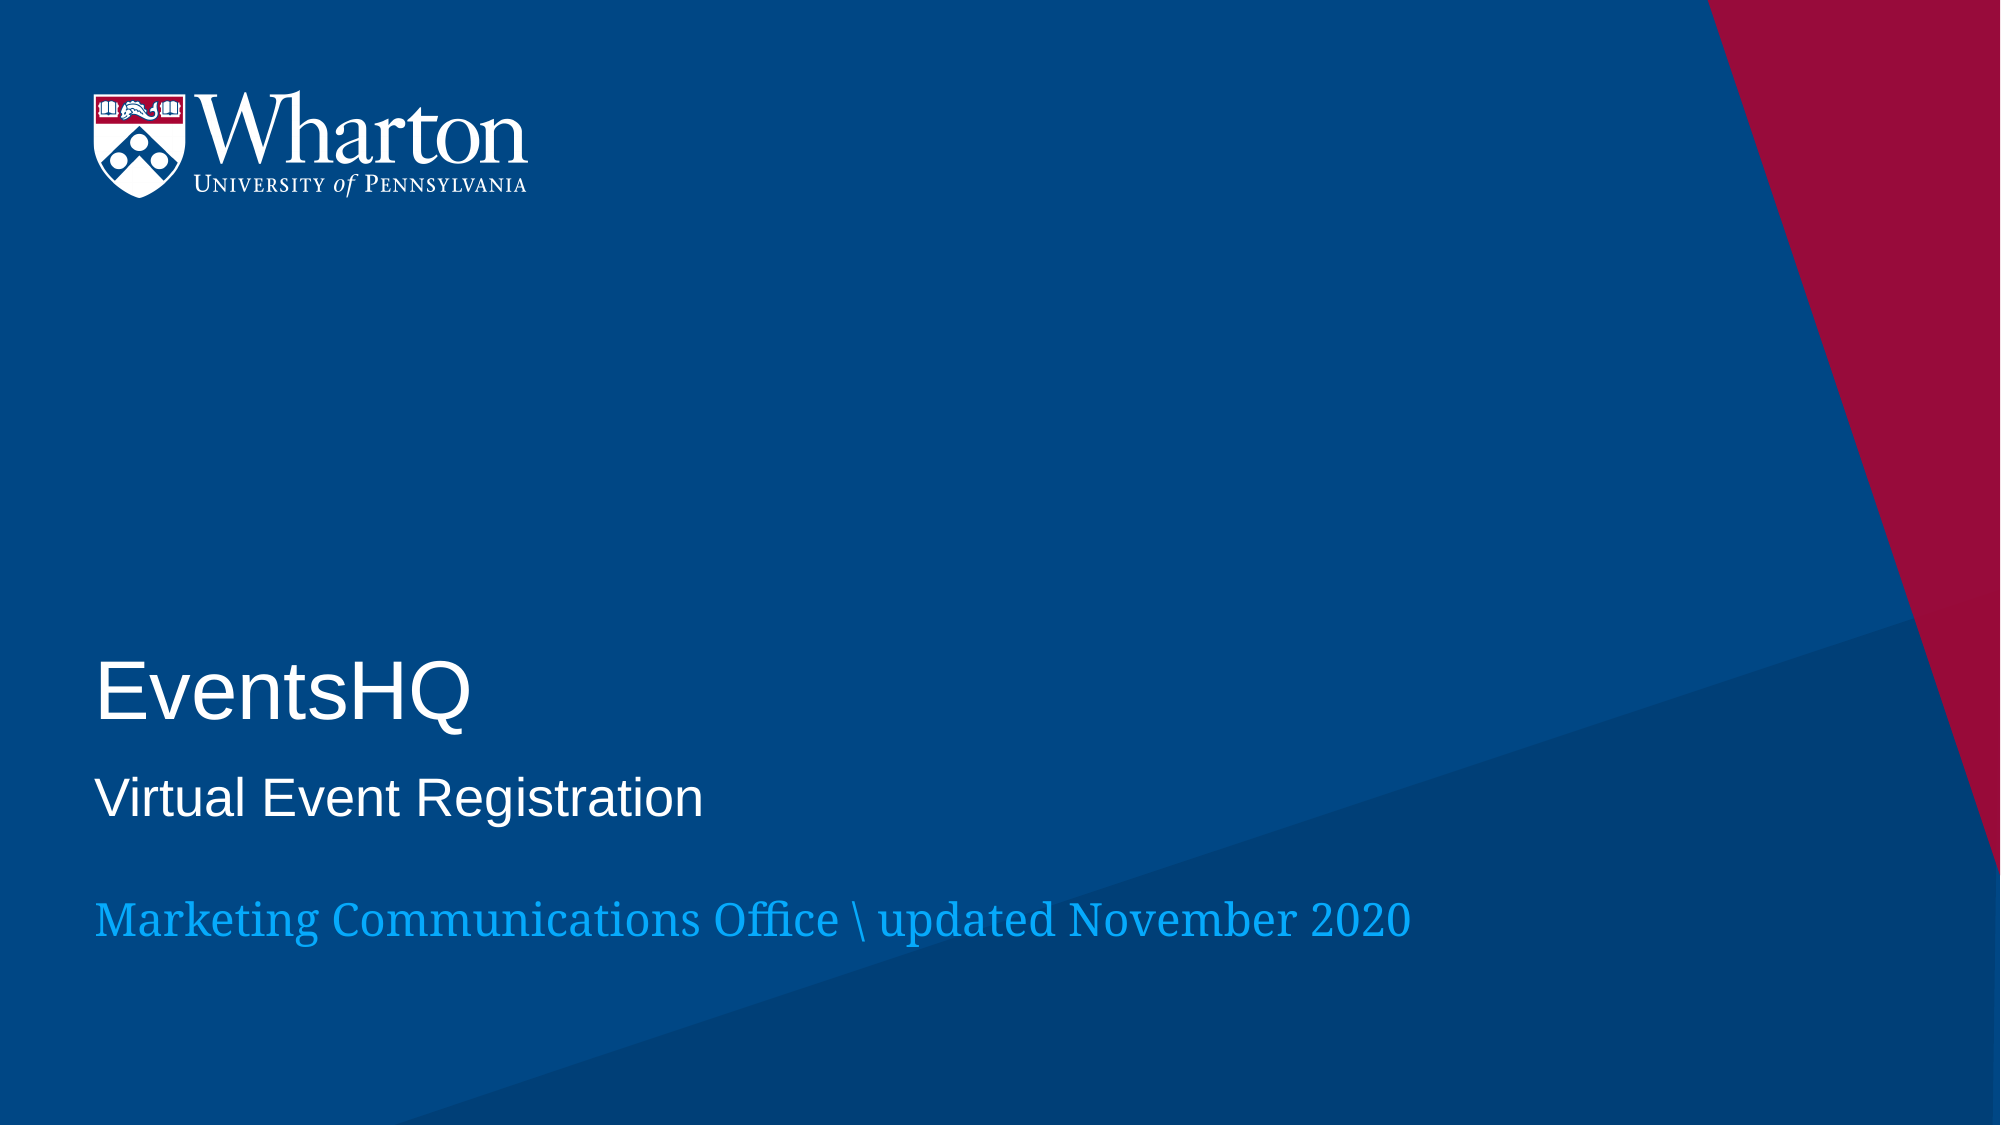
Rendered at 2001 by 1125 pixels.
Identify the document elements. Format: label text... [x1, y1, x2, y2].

list Marketing Communications Office \ updated November 2020 [94, 875, 1595, 1125]
title EventsHQ [94, 542, 1595, 746]
picture [93, 90, 528, 198]
subtitle Virtual Event Registration [94, 746, 1595, 875]
